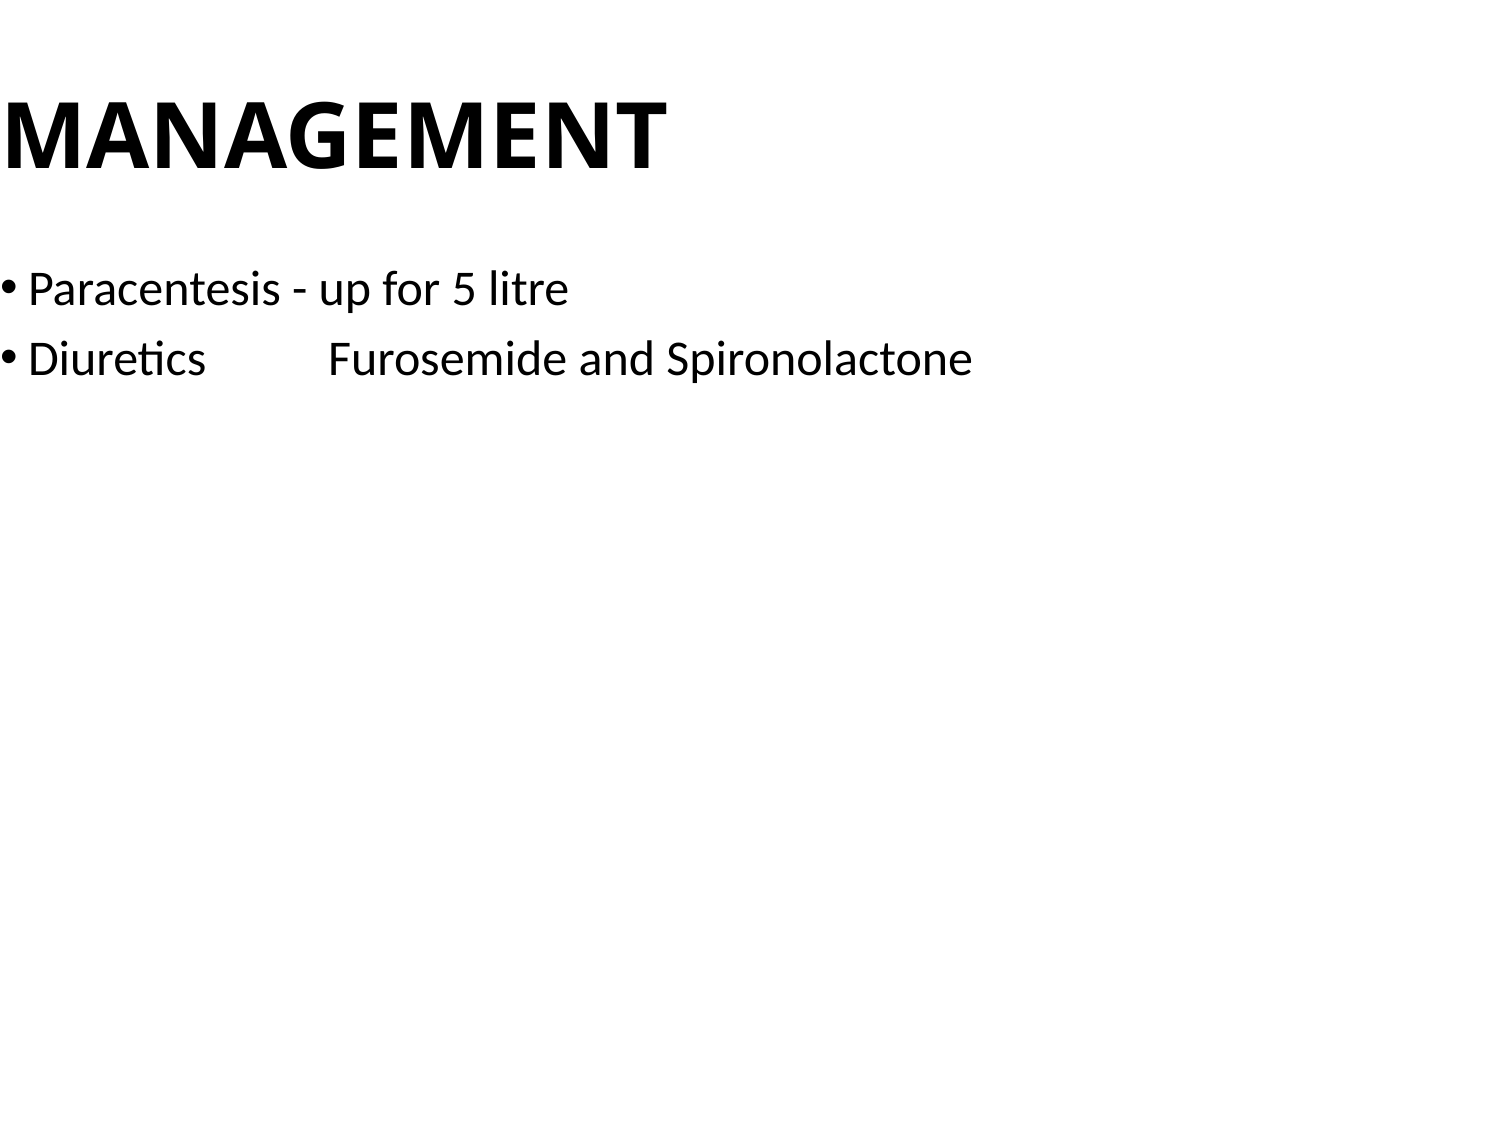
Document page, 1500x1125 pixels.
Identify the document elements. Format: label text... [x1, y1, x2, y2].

list Paracentesis - up for 5 litre Diuretics Furosemide and Spironolactone [0, 262, 1350, 1005]
title MANAGEMENT [0, 45, 1350, 233]
